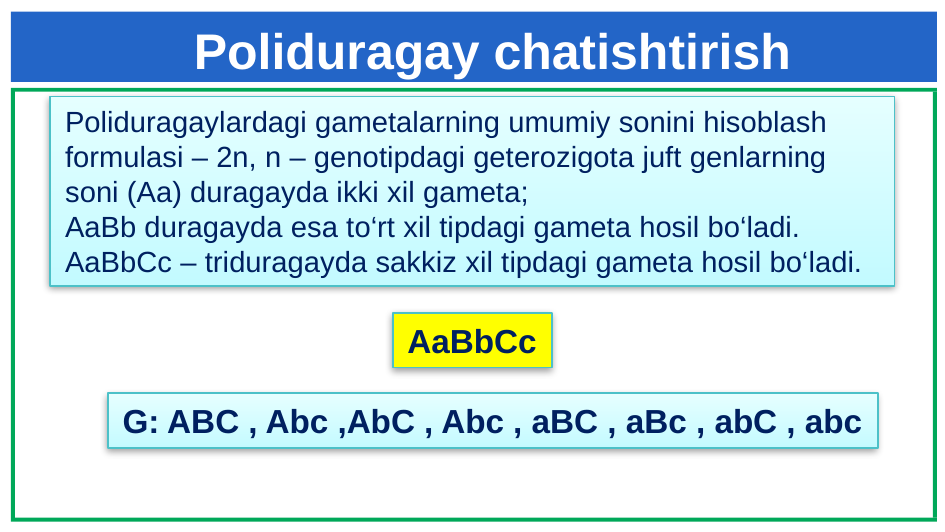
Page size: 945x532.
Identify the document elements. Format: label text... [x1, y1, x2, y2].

text_box Poliduragay chatishtirish [179, 11, 807, 87]
text_box AaBbCc [392, 312, 553, 368]
text_box Poliduragaylardagi gametalarning umumiy sonini hisoblash formulasi – 2n, n – genotipdagi geterozigota juft genlarning soni (Aa) duragayda ikki xil gameta; AaBb duragayda esa to‘rt xil tipdagi gameta hosil bo‘ladi. AaBbCc – triduragayda sakkiz xil tipdagi gameta hosil bo‘ladi. [49, 96, 895, 287]
text_box G: ABC , Abc ,AbC , Abc , aBC , aBc , abC , abc [107, 392, 879, 449]
